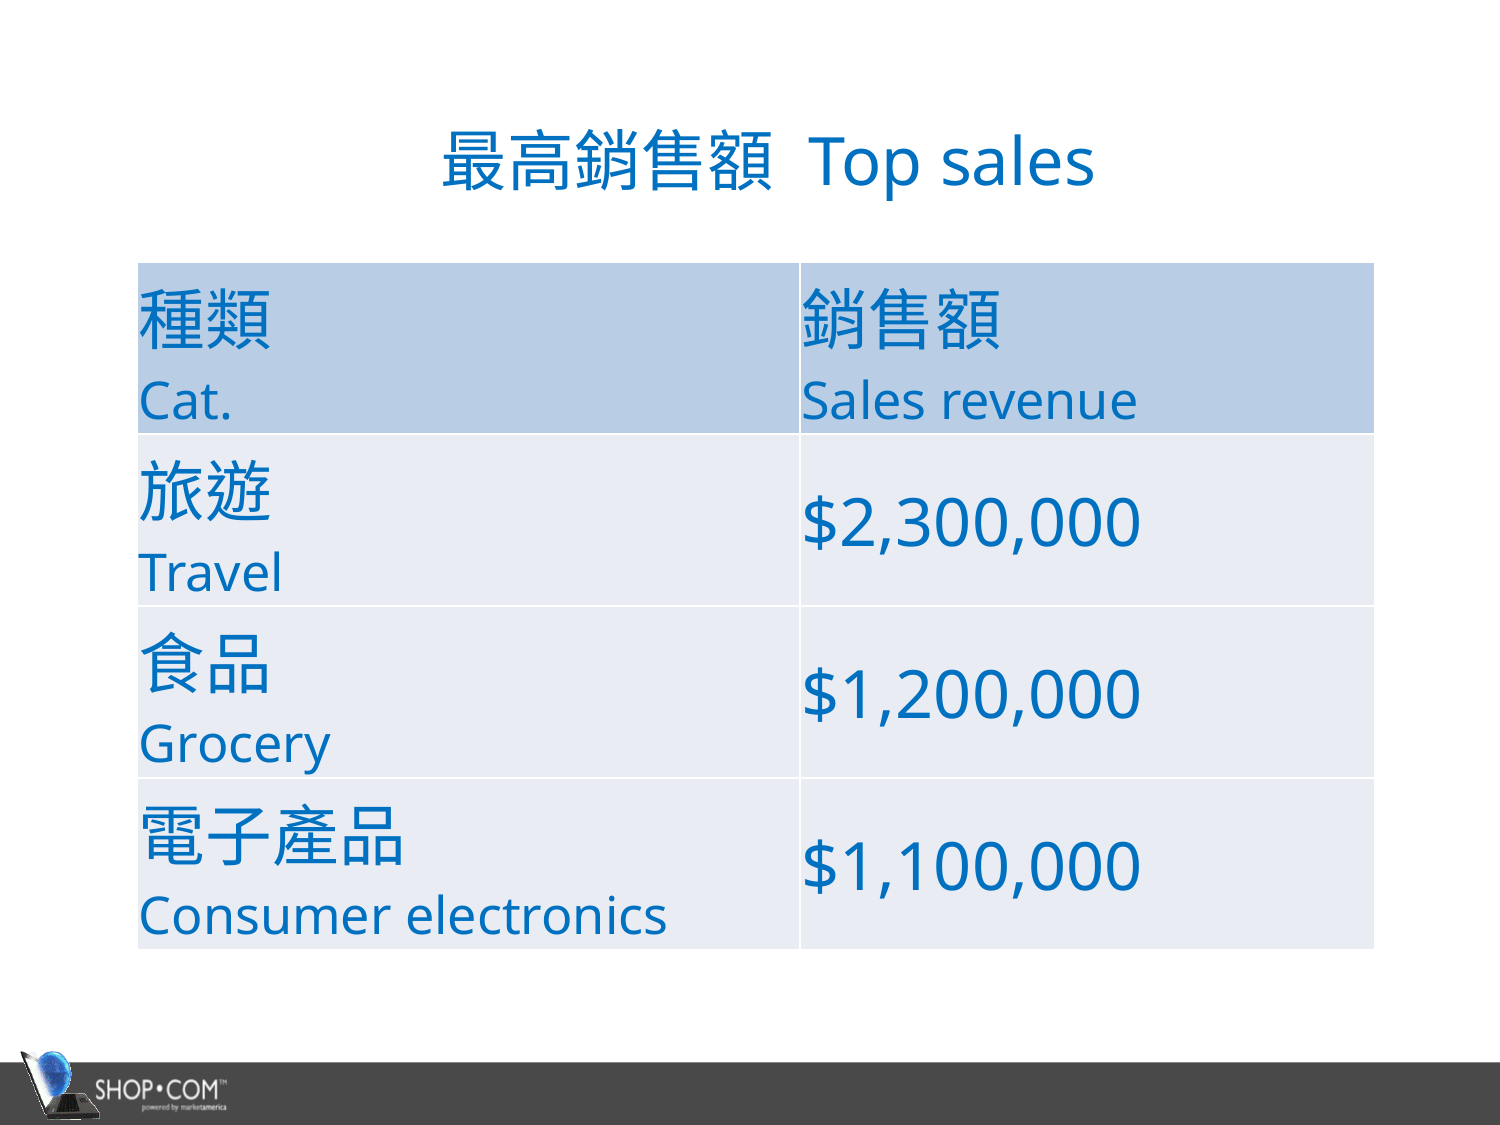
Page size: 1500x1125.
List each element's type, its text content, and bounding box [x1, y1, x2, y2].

table_cell $1,100,000 [801, 779, 1374, 949]
table_cell 電子產品 Consumer electronics [138, 779, 799, 949]
table_cell $1,200,000 [801, 607, 1374, 777]
picture [17, 1031, 235, 1125]
table_header 種類 Cat. [138, 263, 799, 433]
table_cell 旅遊 Travel [138, 435, 799, 605]
table_header 銷售額 Sales revenue [801, 263, 1374, 433]
table_cell 食品 Grocery [138, 607, 799, 777]
title 最高銷售額 Top sales [174, 62, 1363, 250]
table_cell $2,300,000 [801, 435, 1374, 605]
